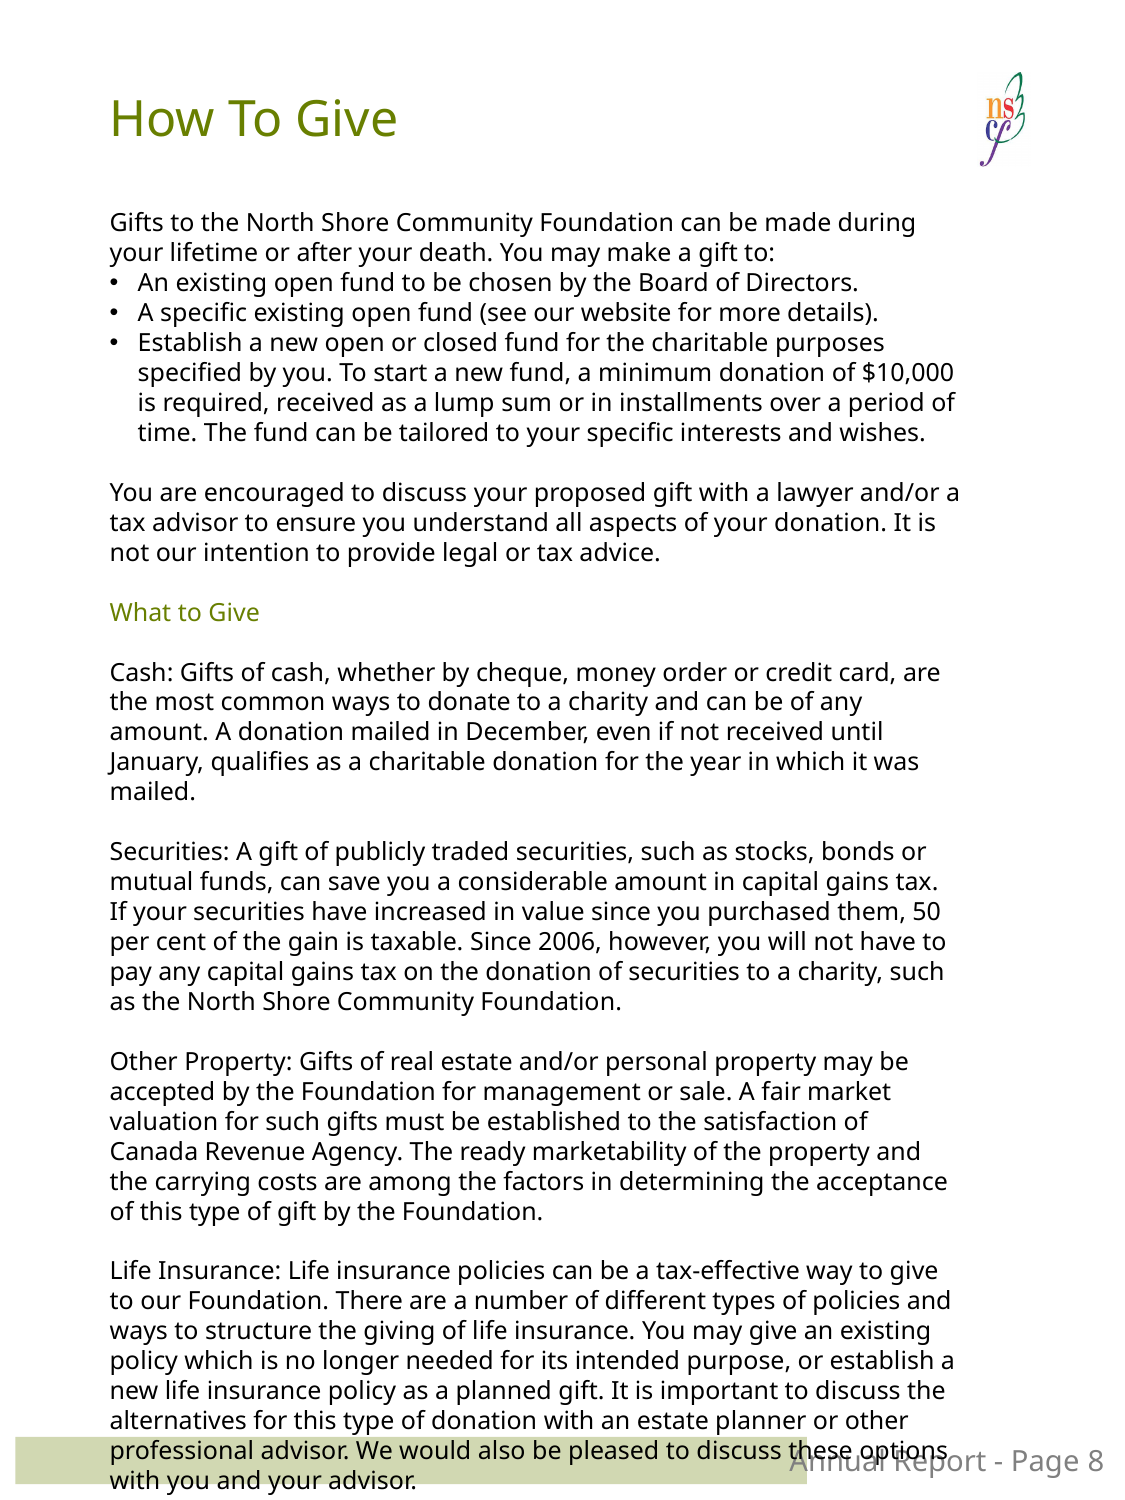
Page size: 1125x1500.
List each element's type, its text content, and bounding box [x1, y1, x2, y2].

text_box How To Give Gifts to the North Shore Community Foundation can be made during your lifetime or after your death. You may make a gift to: An existing open fund to be chosen by the Board of Directors. A specific existing open fund (see our website for more details). Establish a new open or closed fund for the charitable purposes specified by you. To start a new fund, a minimum donation of $10,000 is required, received as a lump sum or in installments over a period of time. The fund can be tailored to your specific interests and wishes. You are encouraged to discuss your proposed gift with a lawyer and/or a tax advisor to ensure you understand all aspects of your donation. It is not our intention to provide legal or tax advice. What to Give Cash: Gifts of cash, whether by cheque, money order or credit card, are the most common ways to donate to a charity and can be of any amount. A donation mailed in December, even if not received until January, qualifies as a charitable donation for the year in which it was mailed. Securities: A gift of publicly traded securities, such as stocks, bonds or mutual funds, can save you a considerable amount in capital gains tax. If your securities have increased in value since you purchased them, 50 per cent of the gain is taxable. Since 2006, however, you will not have to pay any capital gains tax on the donation of securities to a charity, such as the North Shore Community Foundation. Other Property: Gifts of real estate and/or personal property may be accepted by the Foundation for management or sale. A fair market valuation for such gifts must be established to the satisfaction of Canada Revenue Agency. The ready marketability of the property and the carrying costs are among the factors in determining the acceptance of this type of gift by the Foundation. Life Insurance: Life insurance policies can be a tax-effective way to give to our Foundation. There are a number of different types of policies and ways to structure the giving of life insurance. You may give an existing policy which is no longer needed for its intended purpose, or establish a new life insurance policy as a planned gift. It is important to discuss the alternatives for this type of donation with an estate planner or other professional advisor. We would also be pleased to discuss these options with you and your advisor. [94, 79, 978, 1405]
picture [977, 72, 1031, 167]
text_box [14, 1436, 143, 1485]
slide_number Annual Report - Page 8 [739, 1422, 1120, 1500]
text_box [586, 1436, 739, 1485]
text_box [143, 1428, 586, 1492]
